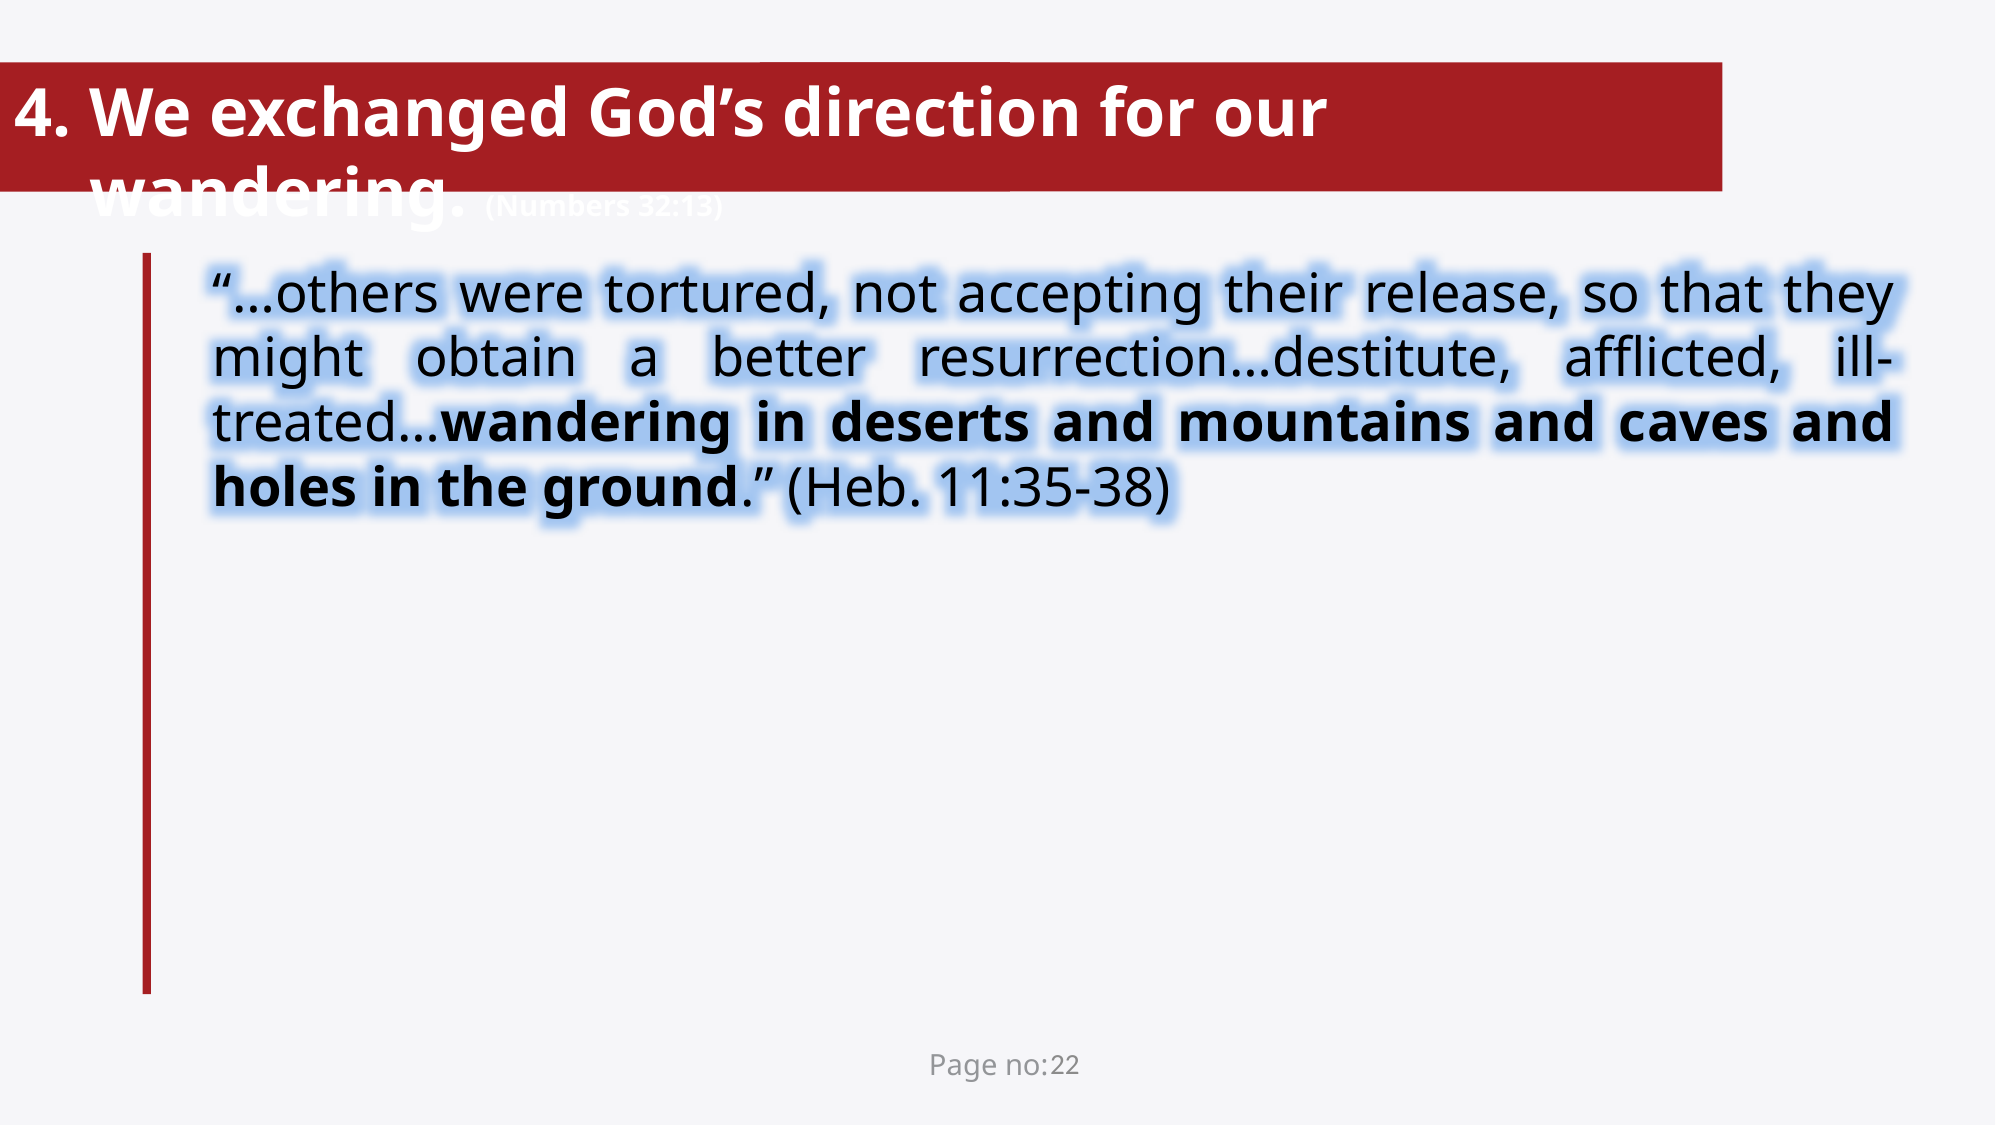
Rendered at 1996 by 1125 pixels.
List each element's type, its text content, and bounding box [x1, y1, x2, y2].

text_box “…others were tortured, not accepting their release, so that they might obtain a better resurrection…destitute, afflicted, ill-treated…wandering in deserts and mountains and caves and holes in the ground.” (Heb. 11:35-38) [198, 250, 1911, 526]
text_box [0, 62, 1723, 194]
